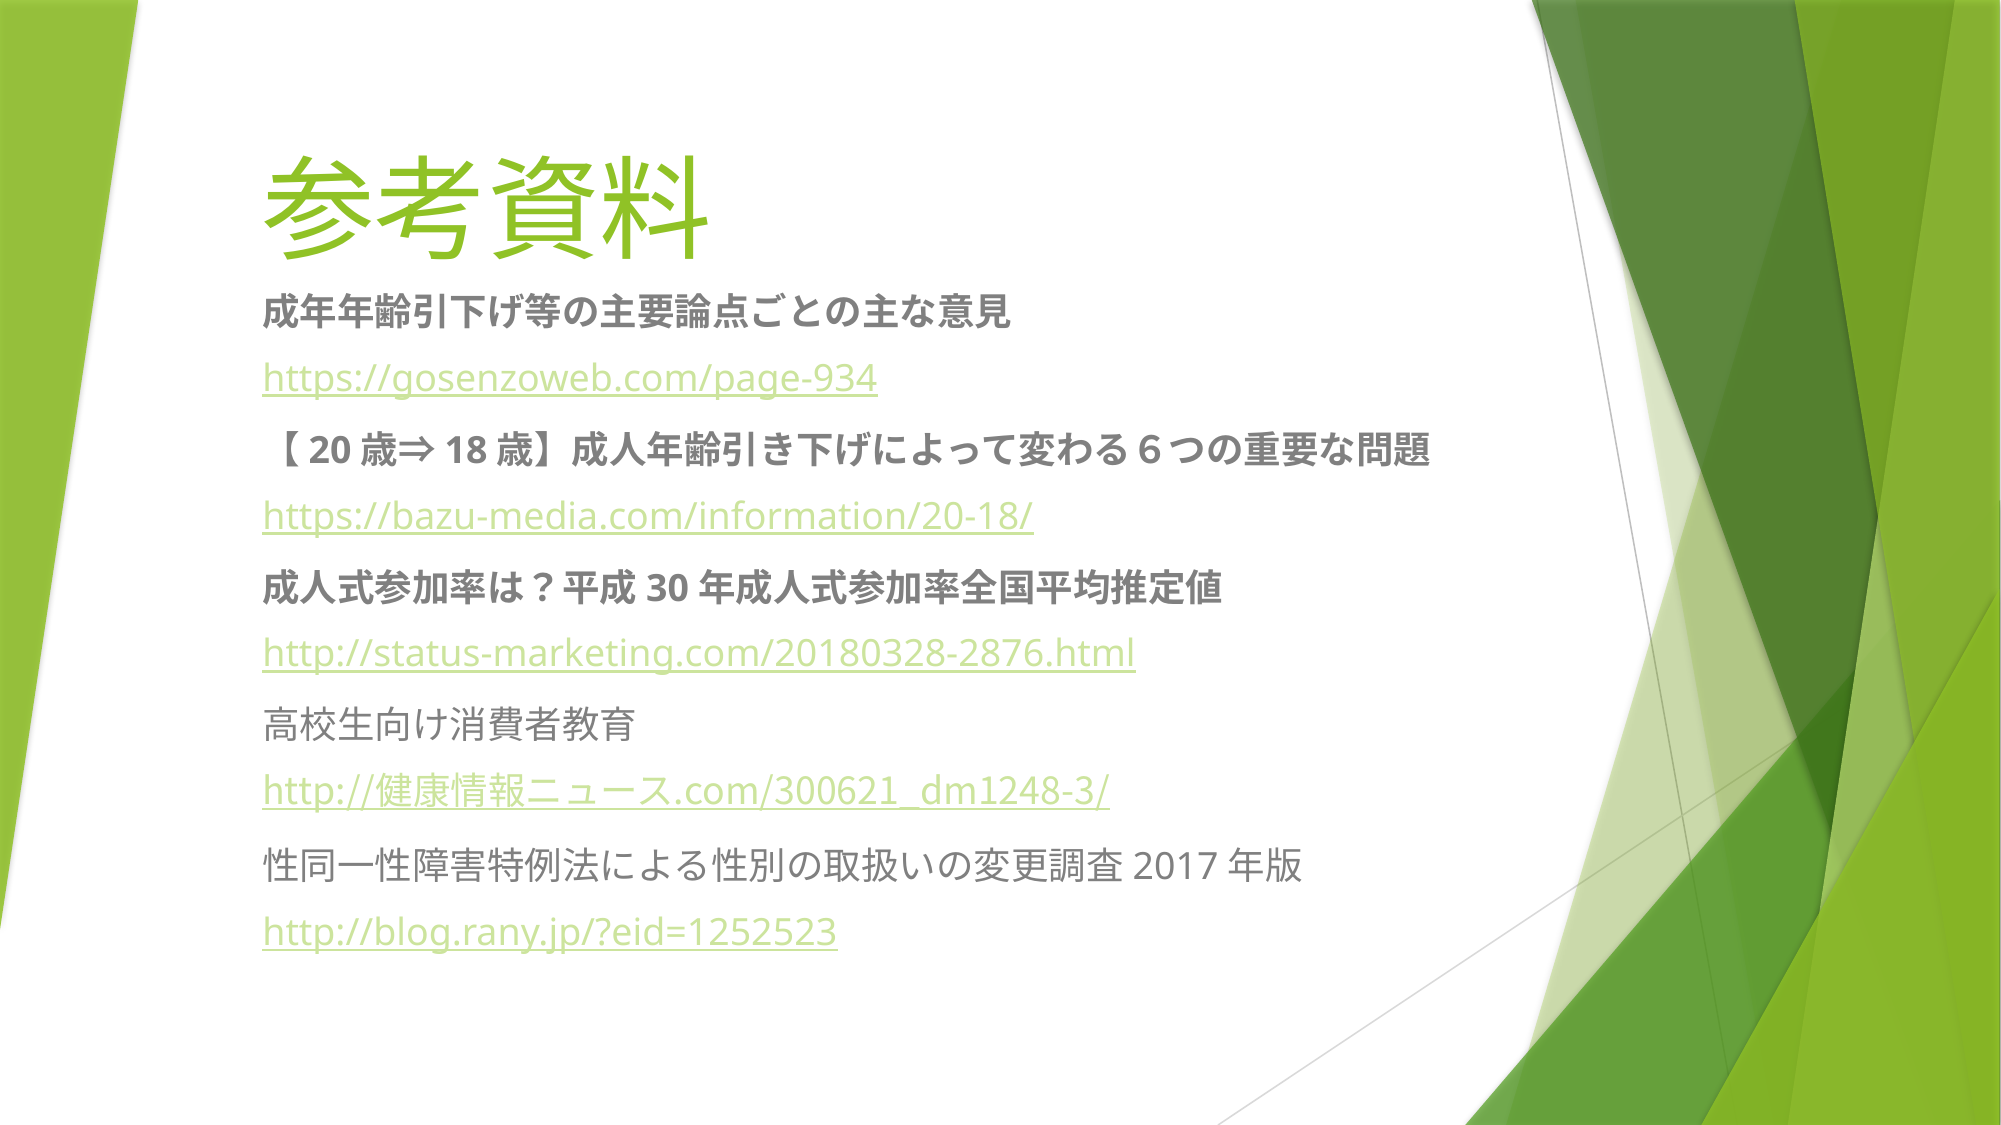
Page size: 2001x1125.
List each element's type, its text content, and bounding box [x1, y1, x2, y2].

subtitle 成年年齢引下げ等の主要論点ごとの主な意見 https://gosenzoweb.com/page-934 【20歳⇒18歳】成人年齢引き下げによって変わる６つの重要な問題 https://bazu-media.com/information/20-18/ 成人式参加率は？平成30年成人式参加率全国平均推定値 http://status-marketing.com/20180328-2876.html 高校生向け消費者教育 http://健康情報ニュース.com/300621_dm1248-3/ 性同一性障害特例法による性別の取扱いの変更調査2017年版 http://blog.rany.jp/?eid=1252523 [247, 280, 1522, 1013]
title 参考資料 [247, 112, 1522, 280]
